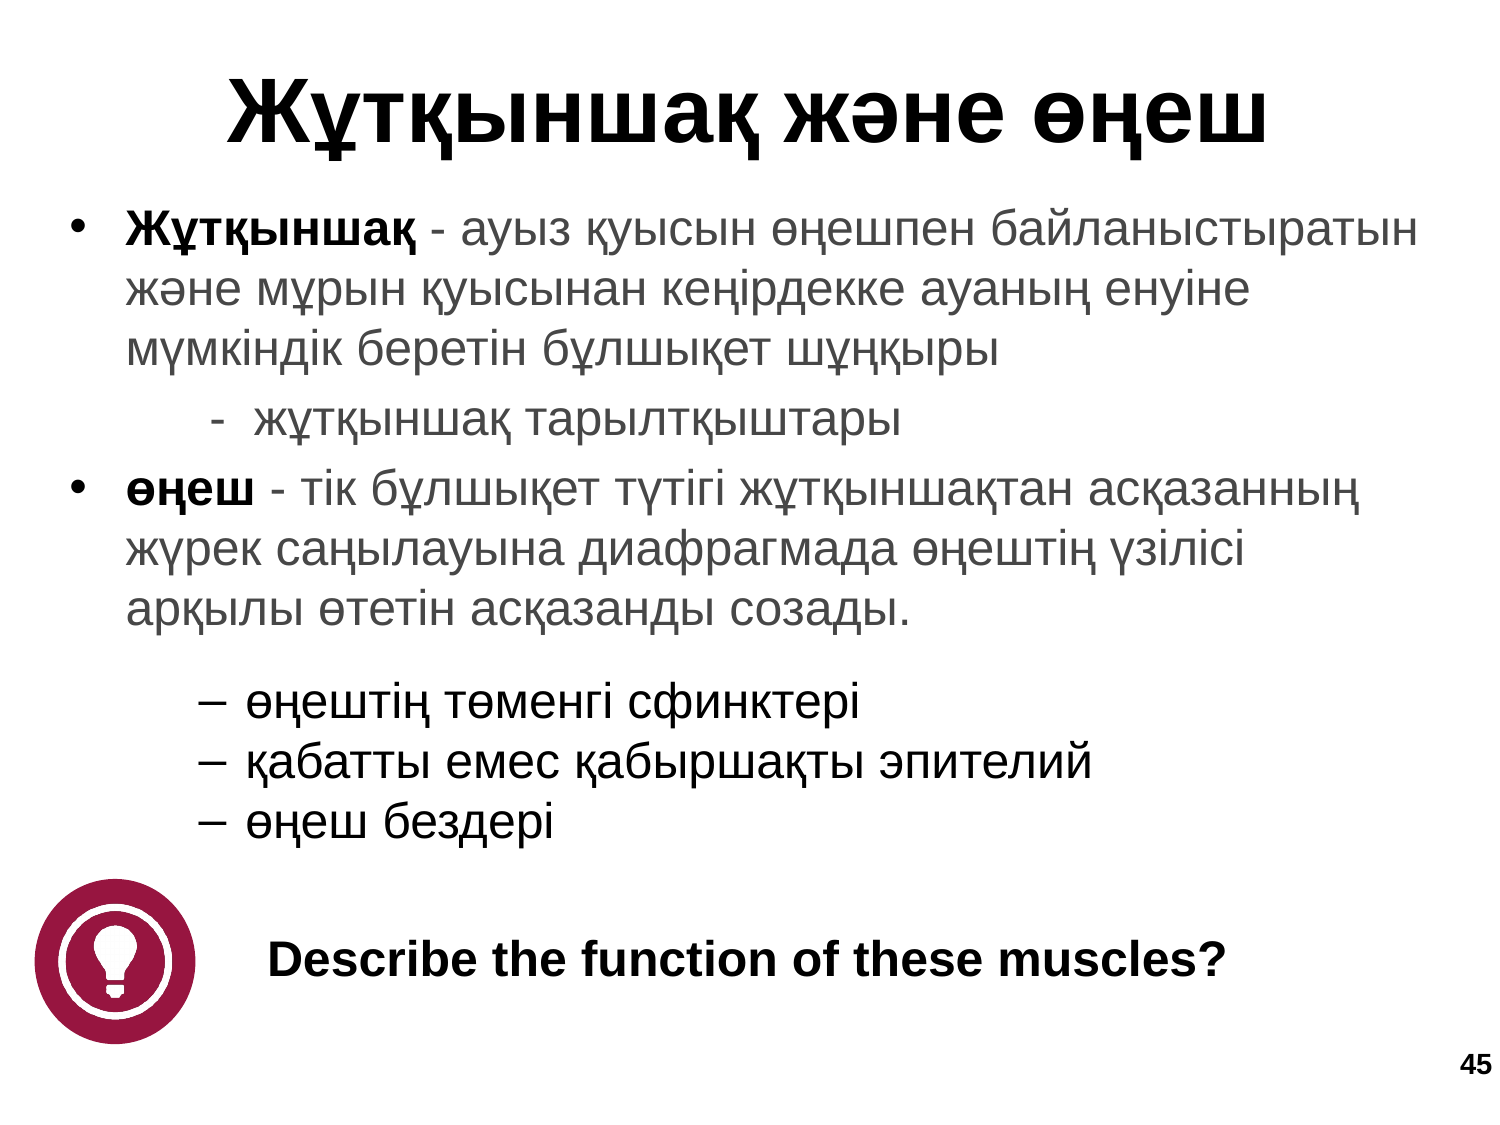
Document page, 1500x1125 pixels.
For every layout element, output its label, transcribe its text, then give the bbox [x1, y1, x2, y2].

slide_number ‹#› [1450, 1037, 1500, 1125]
title Жұтқыншақ және өңеш [0, 12, 1500, 200]
list Жұтқыншақ - ауыз қуысын өңешпен байланыстыратын және мұрын қуысынан кеңірдекке ауаның енуіне мүмкіндік беретін бұлшықет шұңқыры - жұтқыншақ тарылтқыштары өңеш - тік бұлшықет түтігі жұтқыншақтан асқазанның жүрек саңылауына диафрагмада өңештің үзілісі арқылы өтетін асқазанды созады. [61, 187, 1439, 1125]
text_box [34, 878, 196, 1045]
text_box Describe the function of these muscles? [259, 862, 1387, 1051]
text_box өңештің төменгі сфинктері қабатты емес қабыршақты эпителий өңеш бездері [115, 660, 1103, 858]
